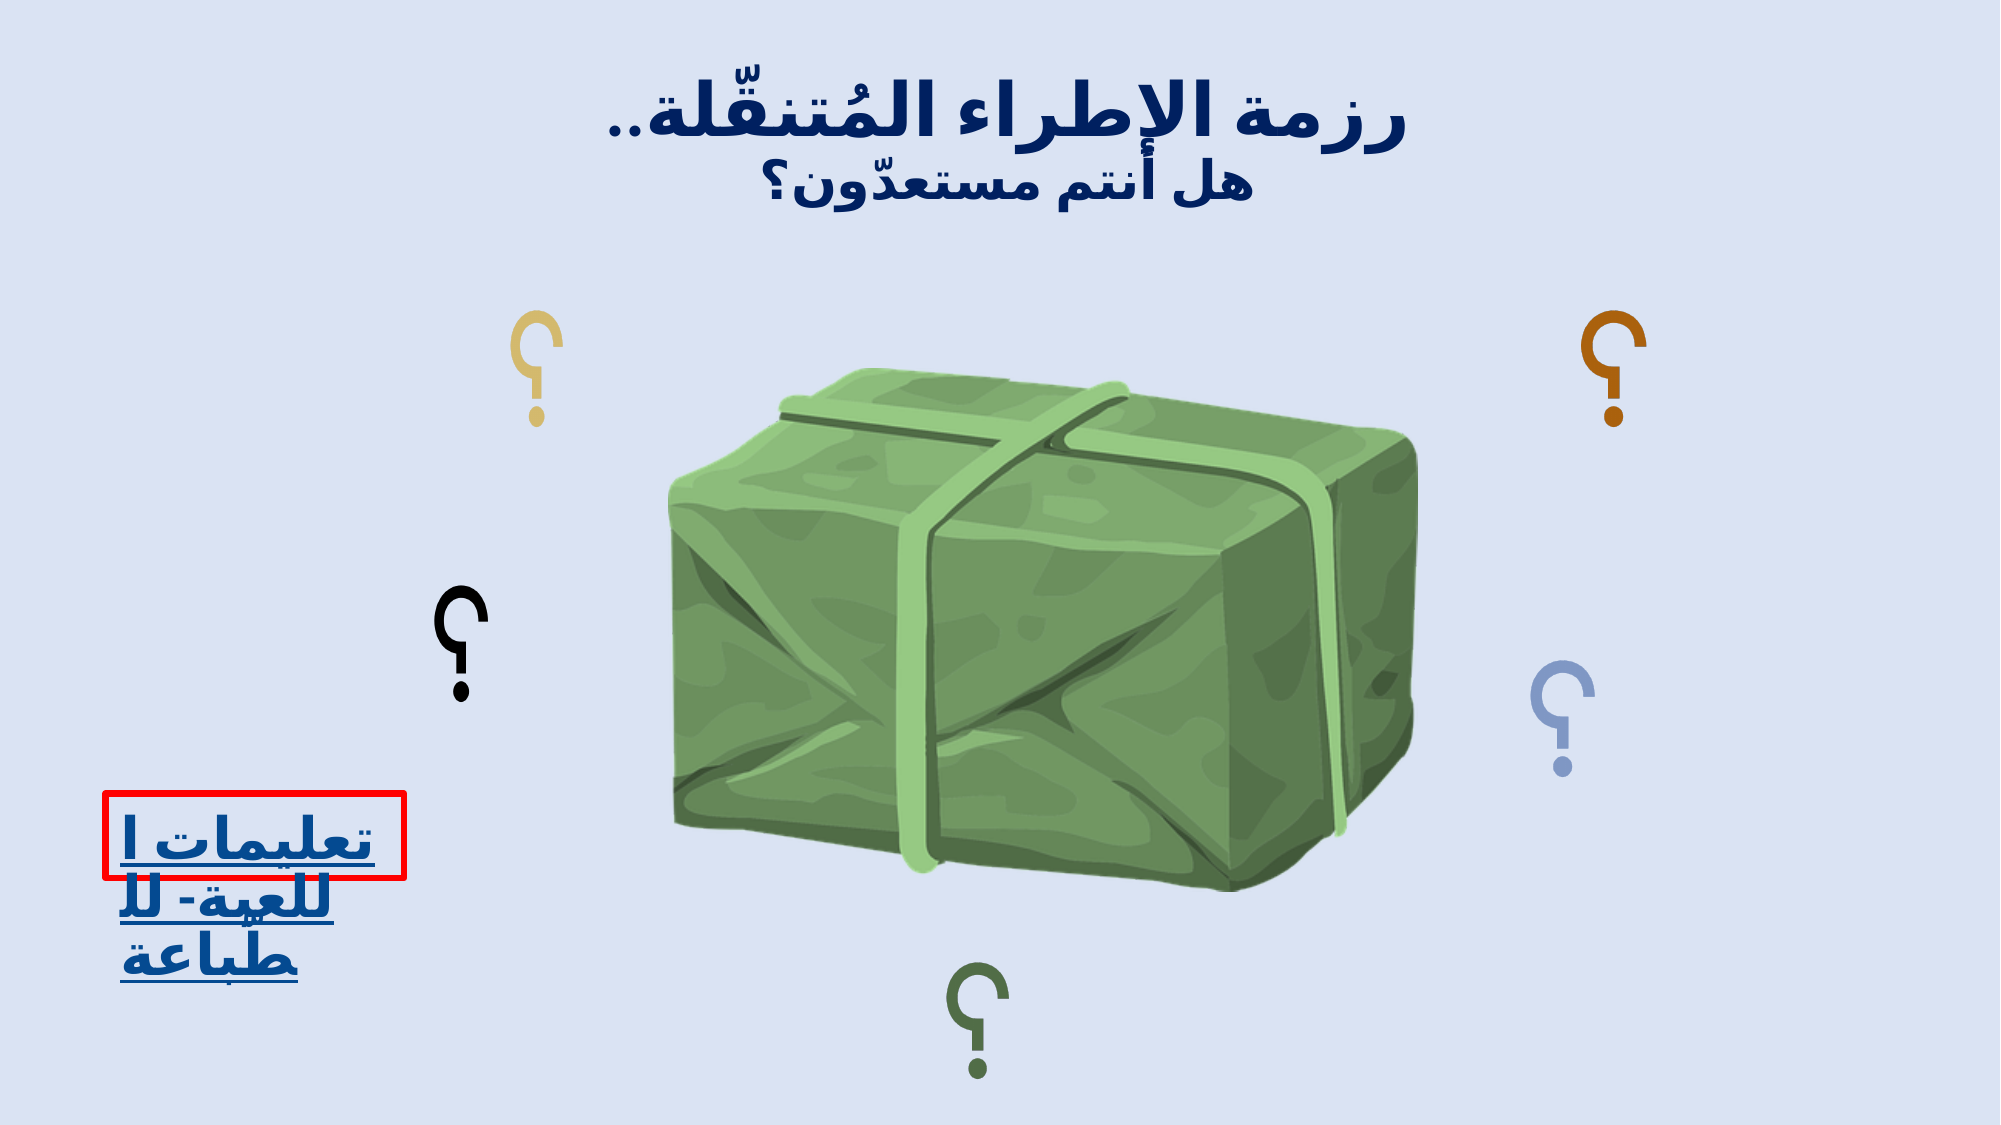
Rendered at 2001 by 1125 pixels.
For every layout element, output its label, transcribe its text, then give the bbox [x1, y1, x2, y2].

text_box تعليمات اللعبة- للطّباعة [105, 793, 404, 879]
picture [403, 568, 518, 719]
title رزمة الإطراء المُتنقّلة.. هل أنتم مستعدّون؟ [145, 63, 1871, 281]
picture [480, 292, 592, 444]
picture [911, 945, 1044, 1096]
picture [668, 367, 1418, 893]
picture [1543, 292, 1683, 444]
picture [1494, 643, 1632, 794]
